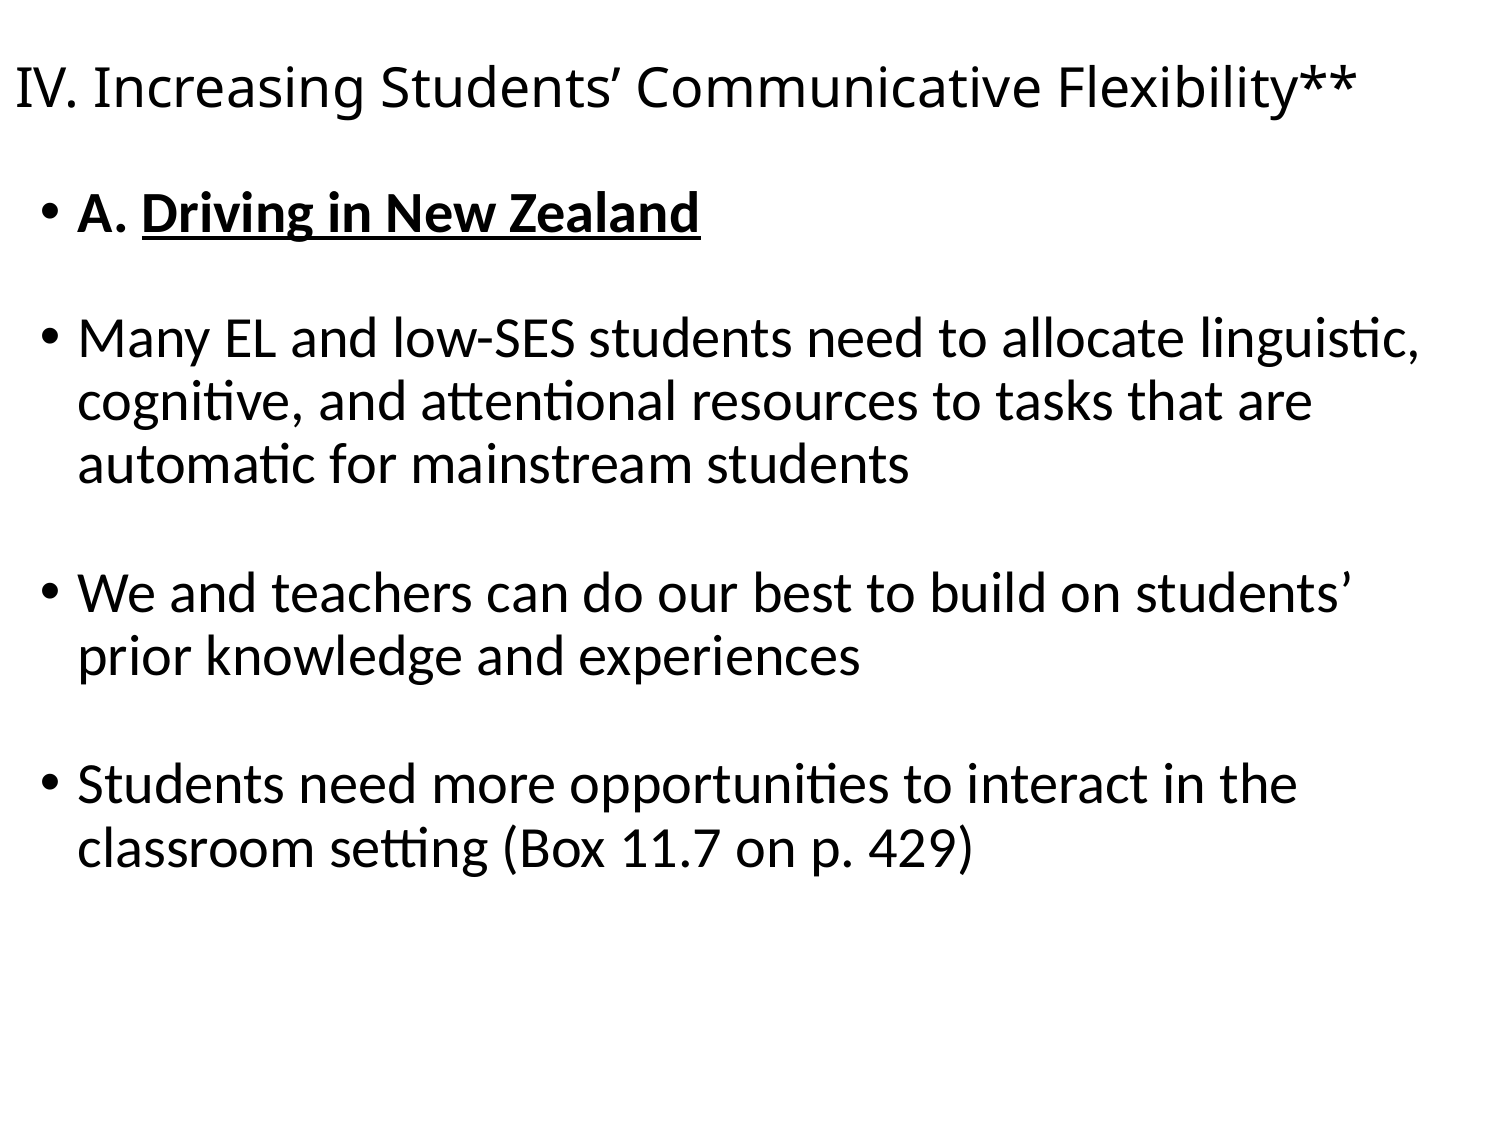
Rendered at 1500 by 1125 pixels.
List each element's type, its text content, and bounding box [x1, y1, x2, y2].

list A. Driving in New Zealand Many EL and low-SES students need to allocate linguistic, cognitive, and attentional resources to tasks that are automatic for mainstream students We and teachers can do our best to build on students’ prior knowledge and experiences Students need more opportunities to interact in the classroom setting (Box 11.7 on p. 429) [24, 174, 1450, 1063]
title IV. Increasing Students’ Communicative Flexibility** [0, 37, 1425, 143]
